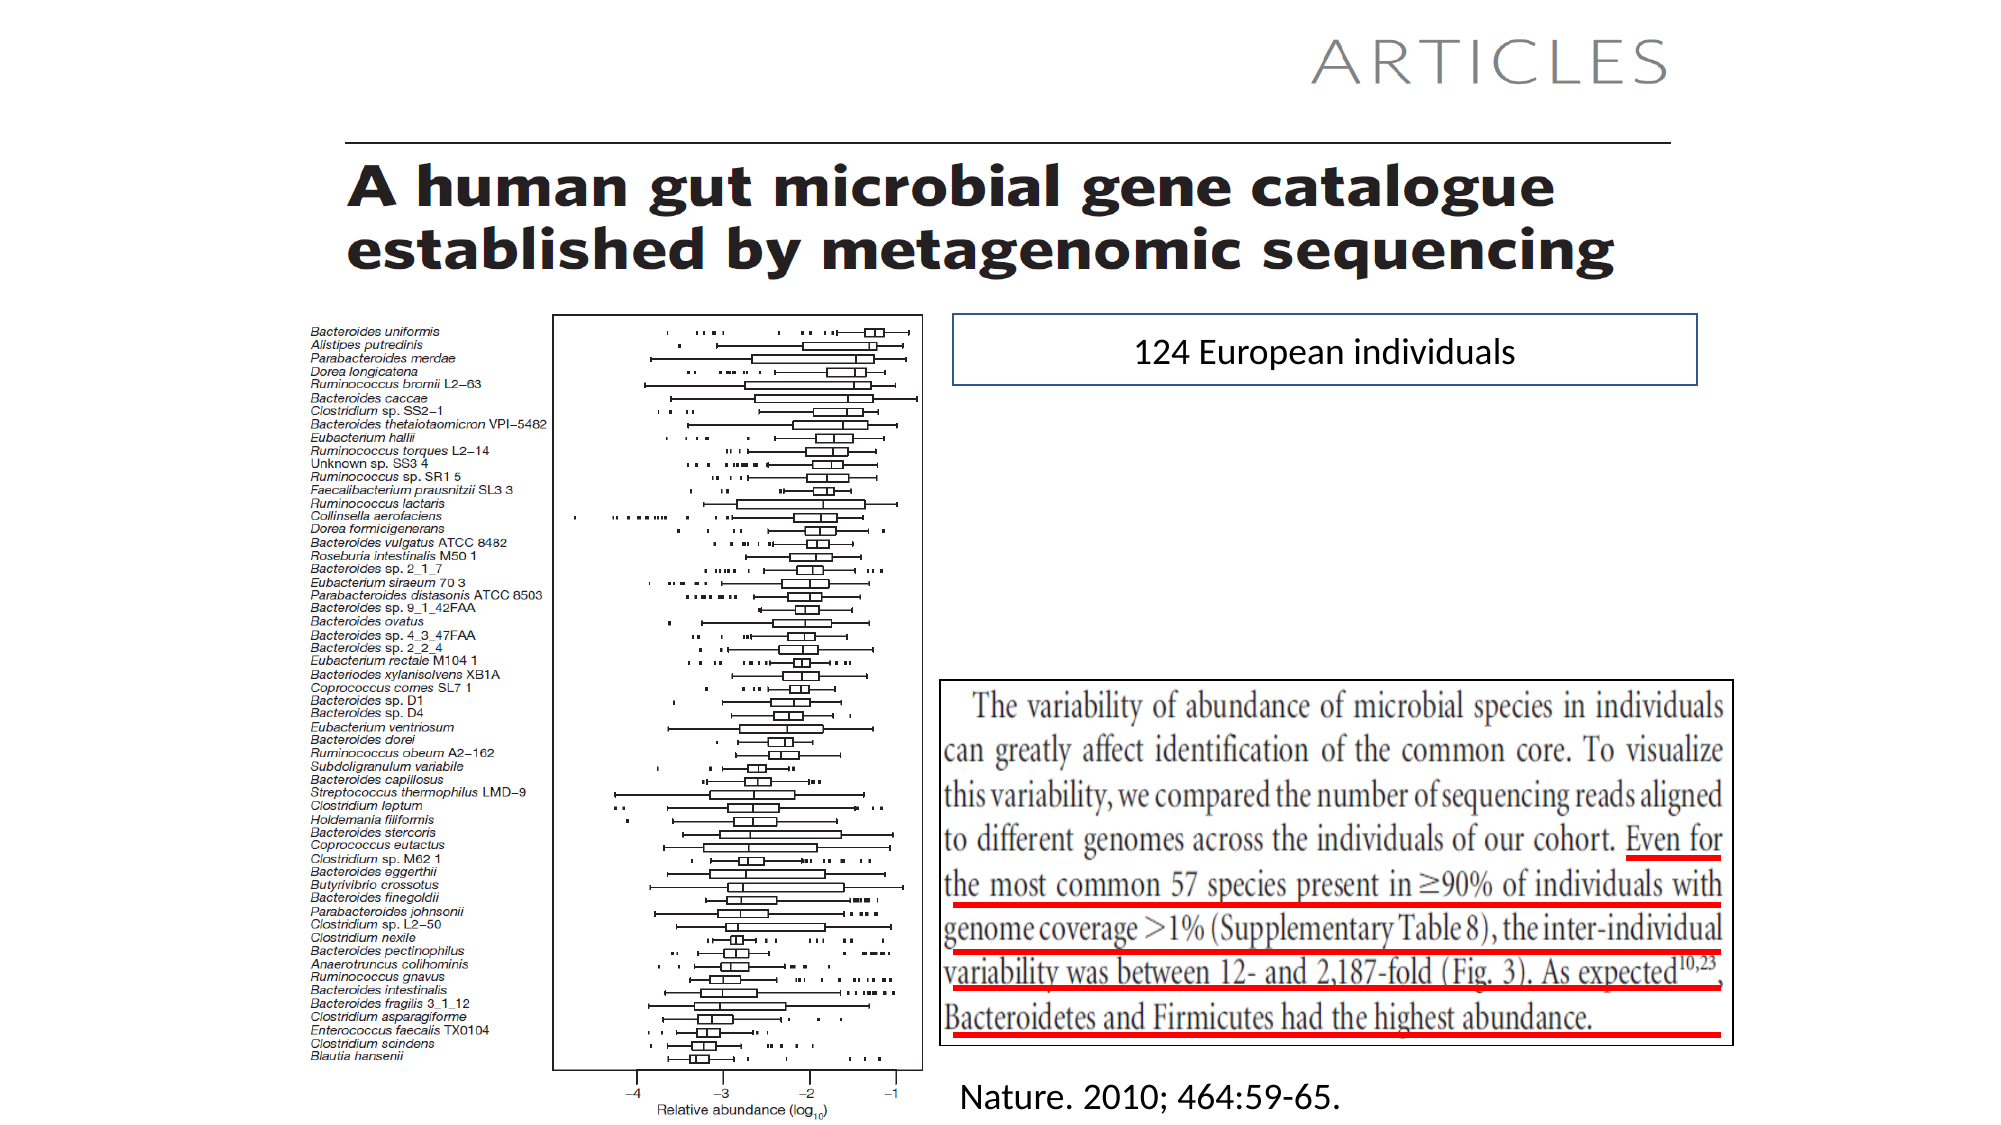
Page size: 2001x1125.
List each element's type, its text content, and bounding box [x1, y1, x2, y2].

picture [302, 302, 932, 1125]
text_box Nature. 2010; 464:59-65. [944, 1064, 1365, 1125]
picture [249, 0, 1750, 291]
text_box 124 European individuals [952, 313, 1698, 386]
picture [940, 680, 1733, 1045]
